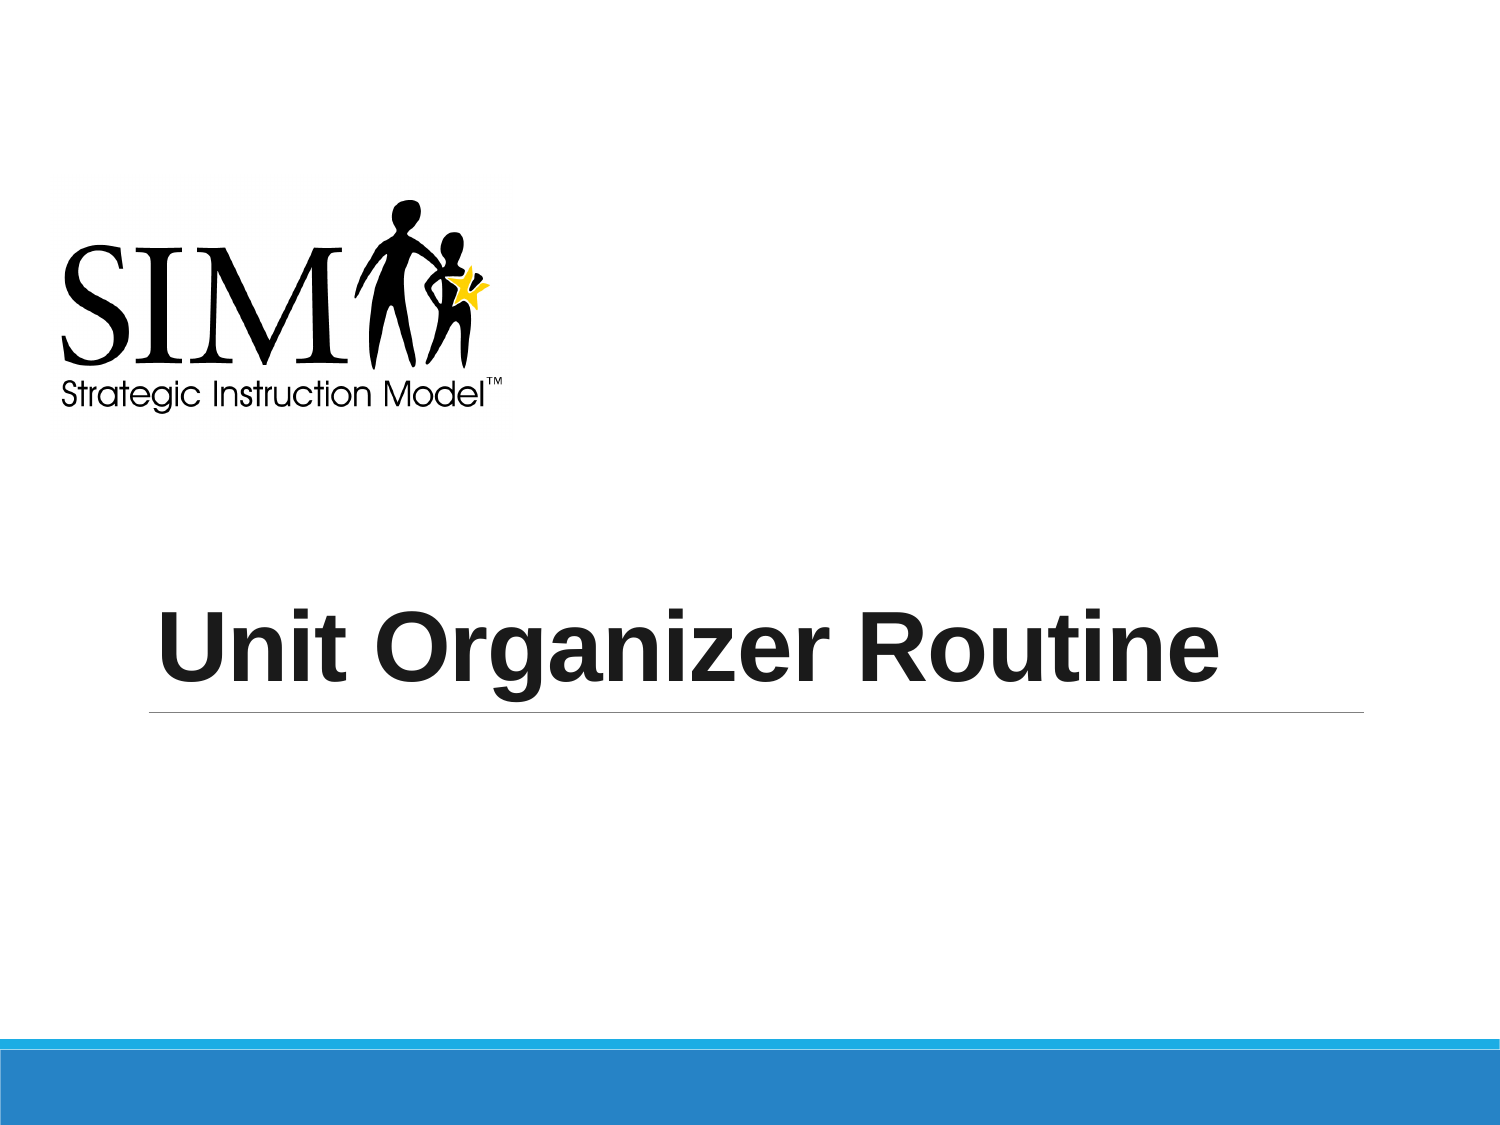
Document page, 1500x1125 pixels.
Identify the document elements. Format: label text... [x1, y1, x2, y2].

picture [50, 174, 513, 440]
title Unit Organizer Routine [141, 478, 1373, 710]
